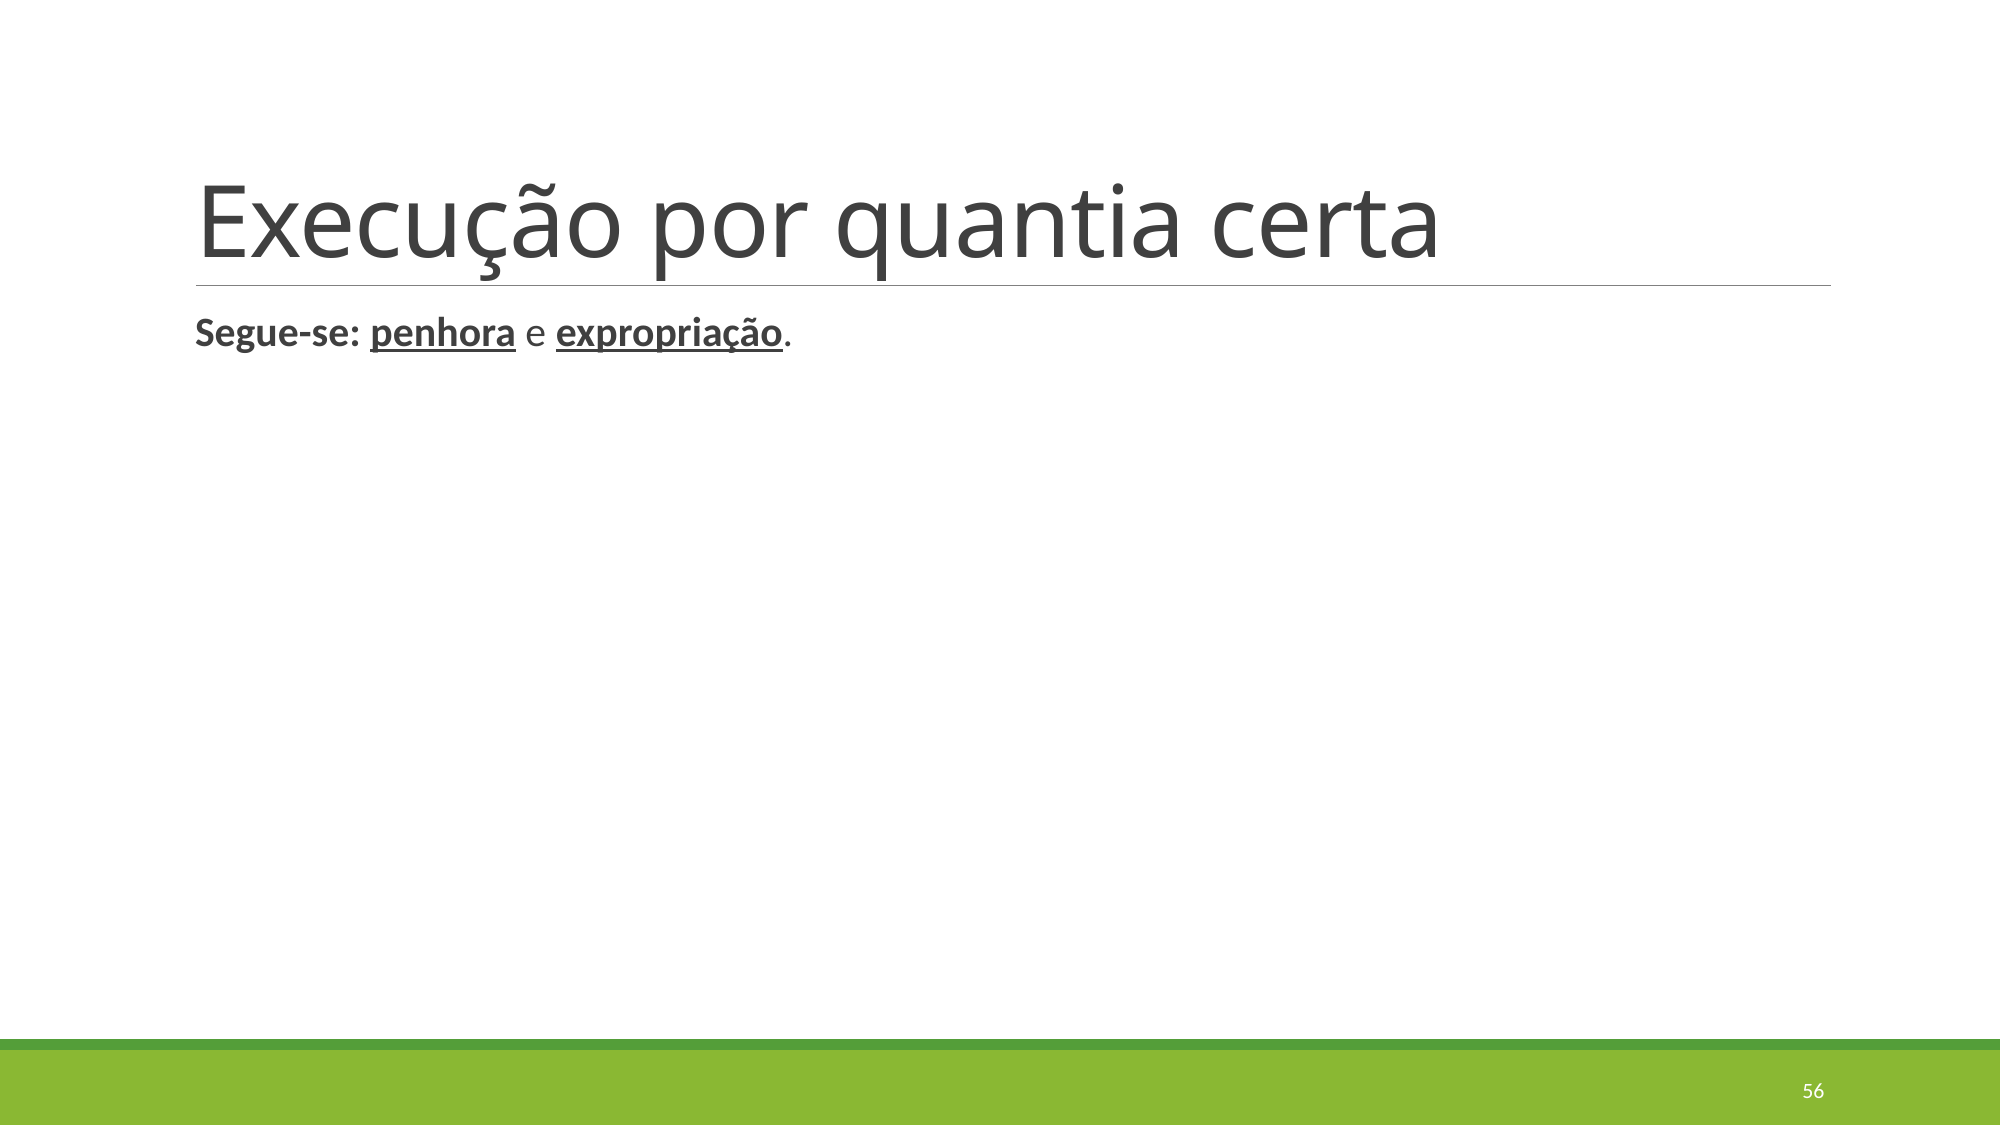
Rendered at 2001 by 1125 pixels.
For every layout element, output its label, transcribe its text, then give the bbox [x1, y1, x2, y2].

slide_number 56 [1624, 1059, 1840, 1120]
title Execução por quantia certa [180, 47, 1830, 285]
list Segue-se: penhora e expropriação. [180, 302, 1830, 963]
